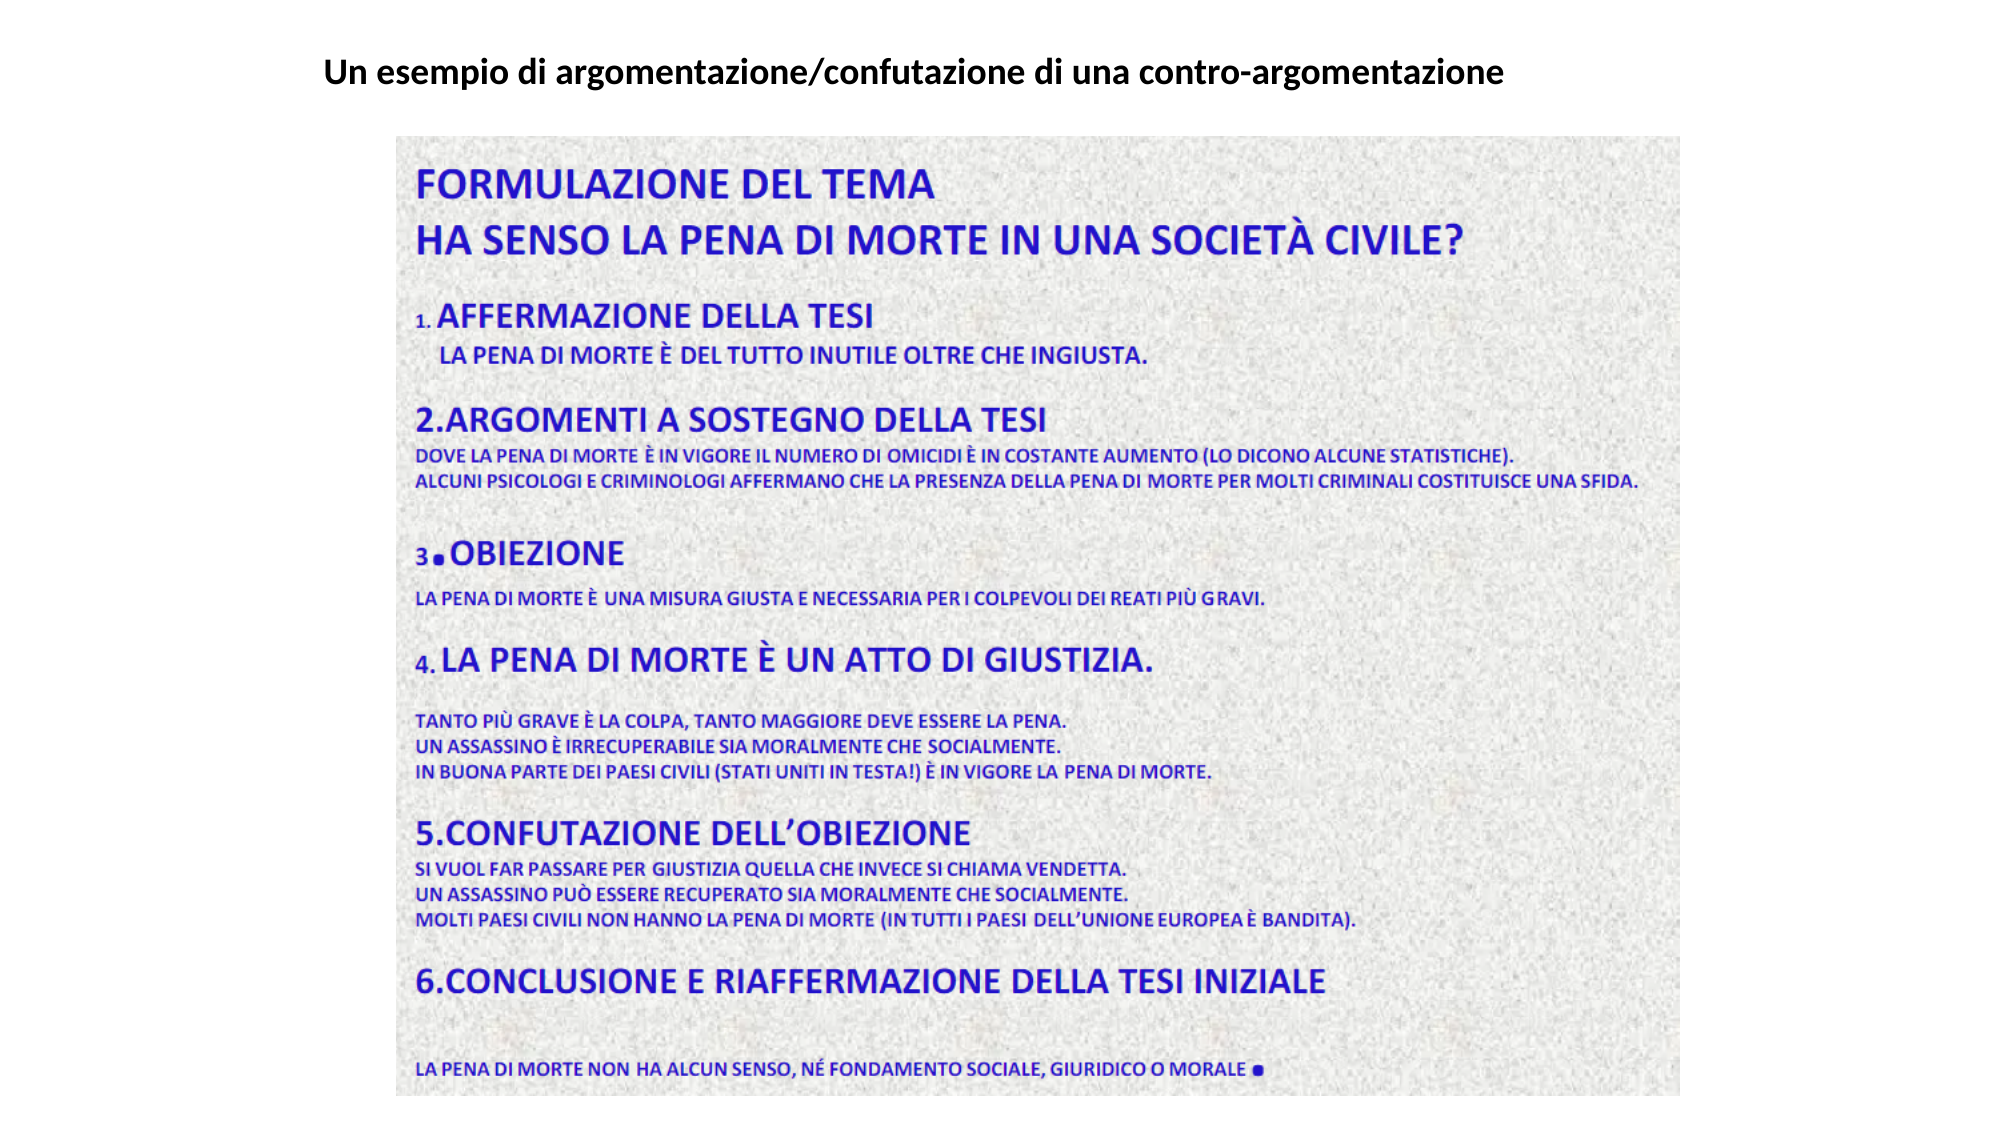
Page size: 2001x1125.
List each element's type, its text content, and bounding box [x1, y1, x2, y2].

text_box Un esempio di argomentazione/confutazione di una contro-argomentazione [259, 39, 1571, 99]
picture [396, 136, 1680, 1096]
